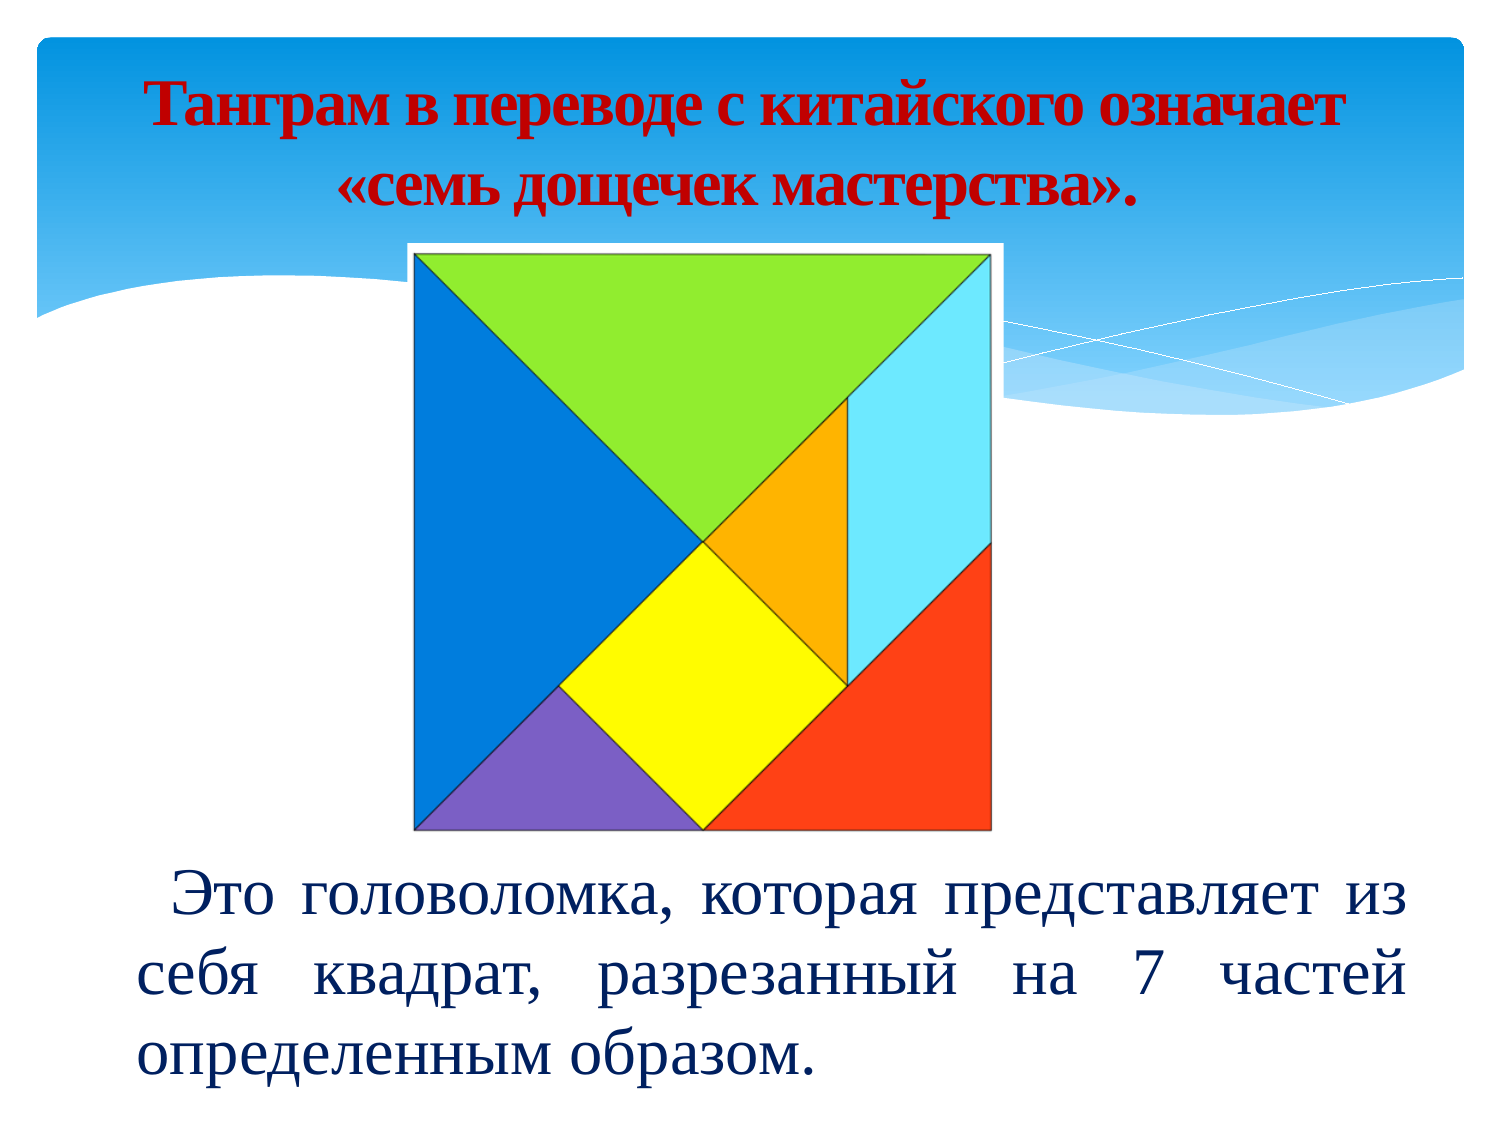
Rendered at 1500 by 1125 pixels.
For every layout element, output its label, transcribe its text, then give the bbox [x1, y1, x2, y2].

picture [407, 243, 1004, 841]
text_box Это головоломка, которая представляет из себя квадрат, разрезанный на 7 частей определенным образом. [76, 840, 1424, 1095]
text_box Танграм в переводе с китайского означает «семь дощечек мастерства». [76, 51, 1412, 227]
